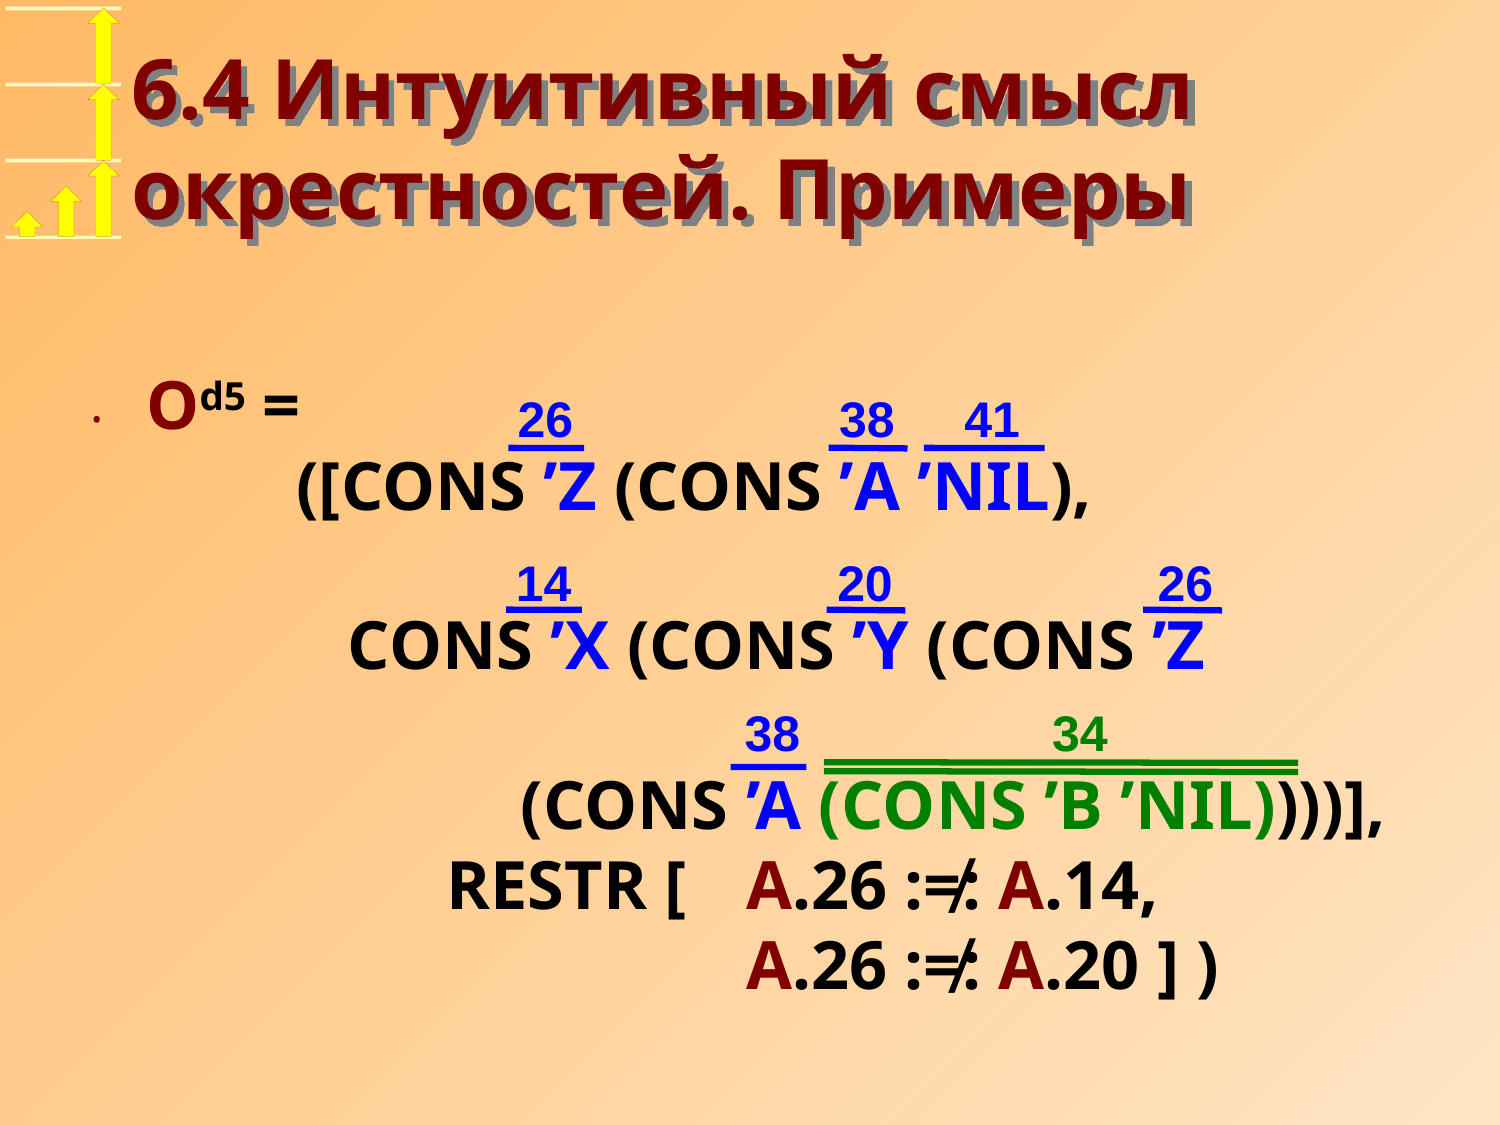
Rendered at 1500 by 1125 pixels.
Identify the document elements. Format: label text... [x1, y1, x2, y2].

text_box 38 34 [729, 693, 1323, 769]
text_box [500, 543, 1333, 619]
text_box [502, 379, 1335, 455]
title 6.4 Интуитивный смысл окрестностей. Примеры [115, 42, 1486, 231]
list Od5 = ([CONS ’Z (CONS ’A ’NIL), CONS ’X (CONS ’Y (CONS ’Z (CONS ’A (CONS ’B ’NIL))))], RESTR [ A.26 :≠: A.14, A.26 :≠: A.20 ] ) [74, 262, 1469, 1125]
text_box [823, 761, 1299, 772]
